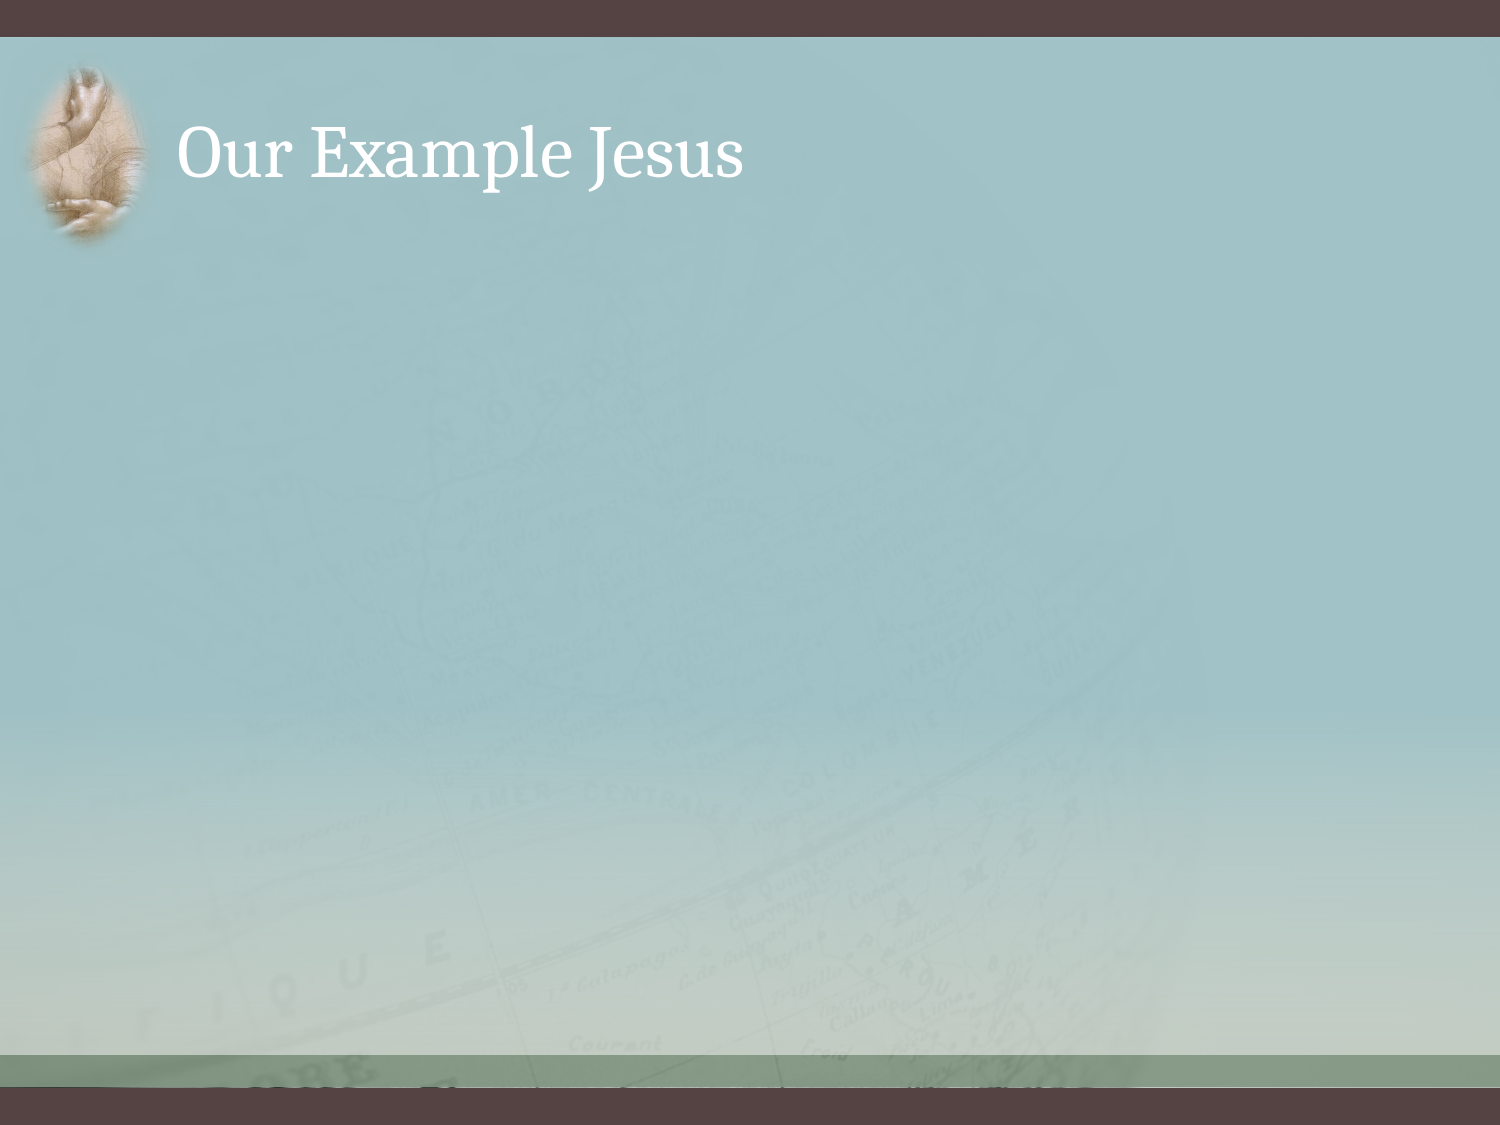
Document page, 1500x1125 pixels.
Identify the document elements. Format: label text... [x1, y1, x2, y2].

picture [12, 49, 162, 262]
title Our Example Jesus [166, 99, 1438, 200]
